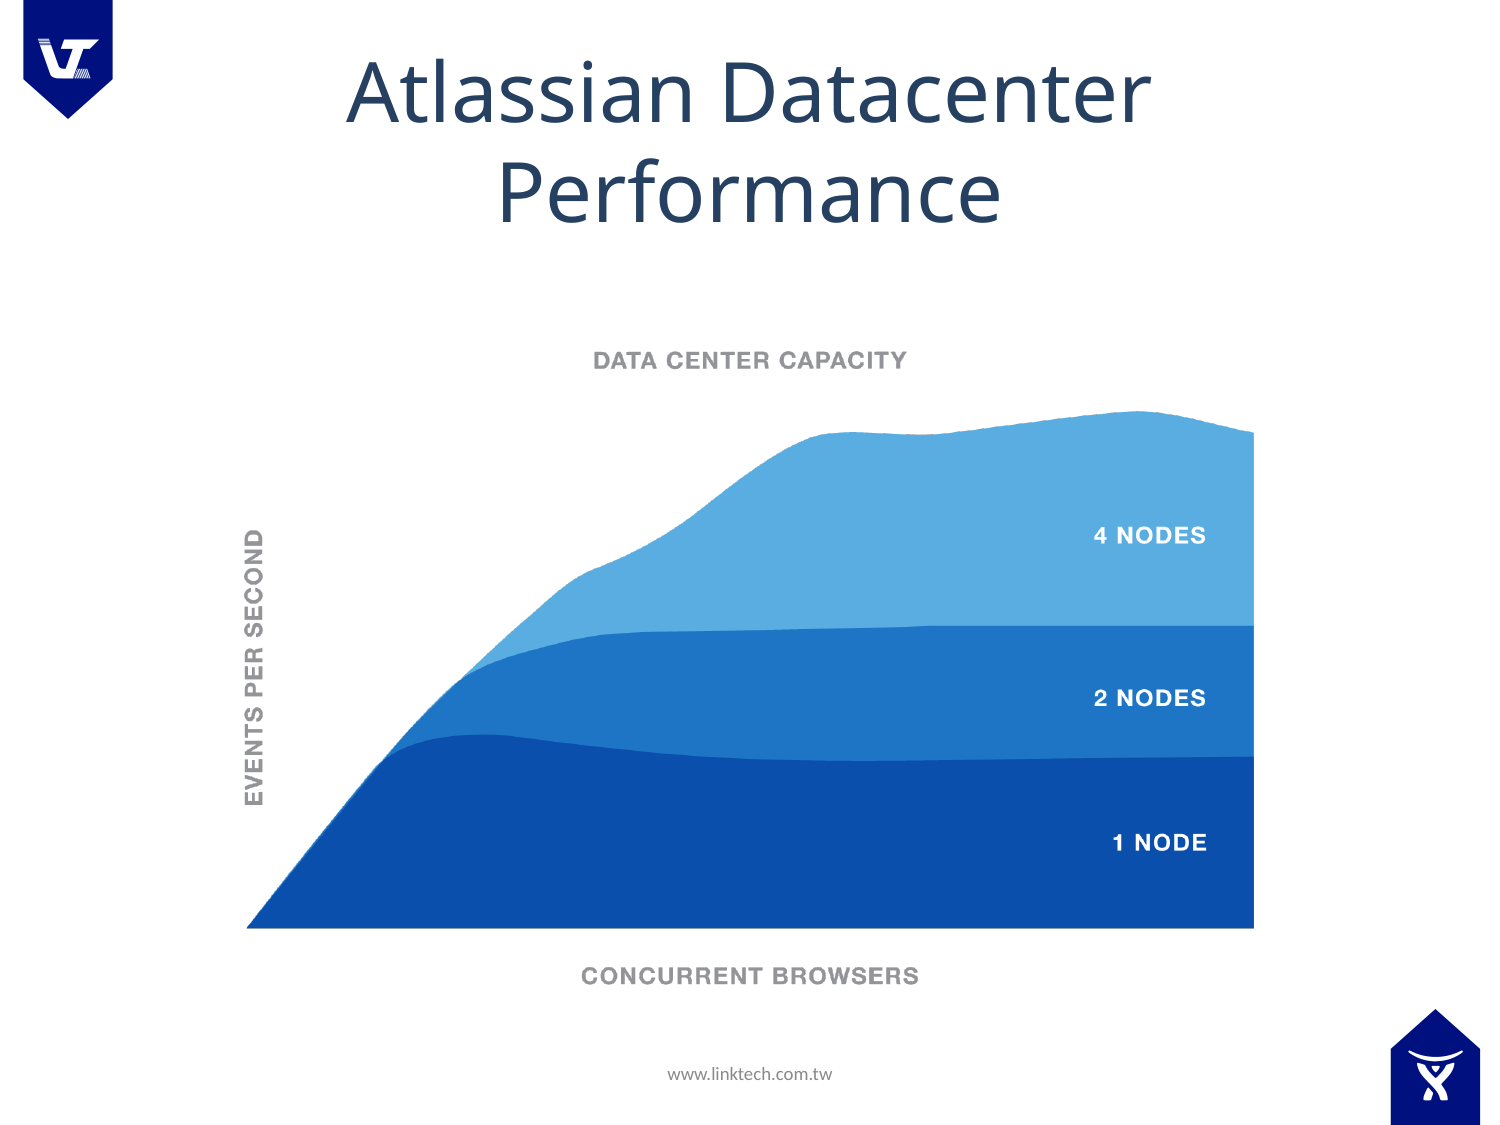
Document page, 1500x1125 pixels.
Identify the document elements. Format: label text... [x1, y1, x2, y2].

footer www.linktech.com.tw [512, 1042, 988, 1103]
title Atlassian Datacenter Performance [75, 45, 1425, 233]
picture [0, 0, 1500, 1125]
